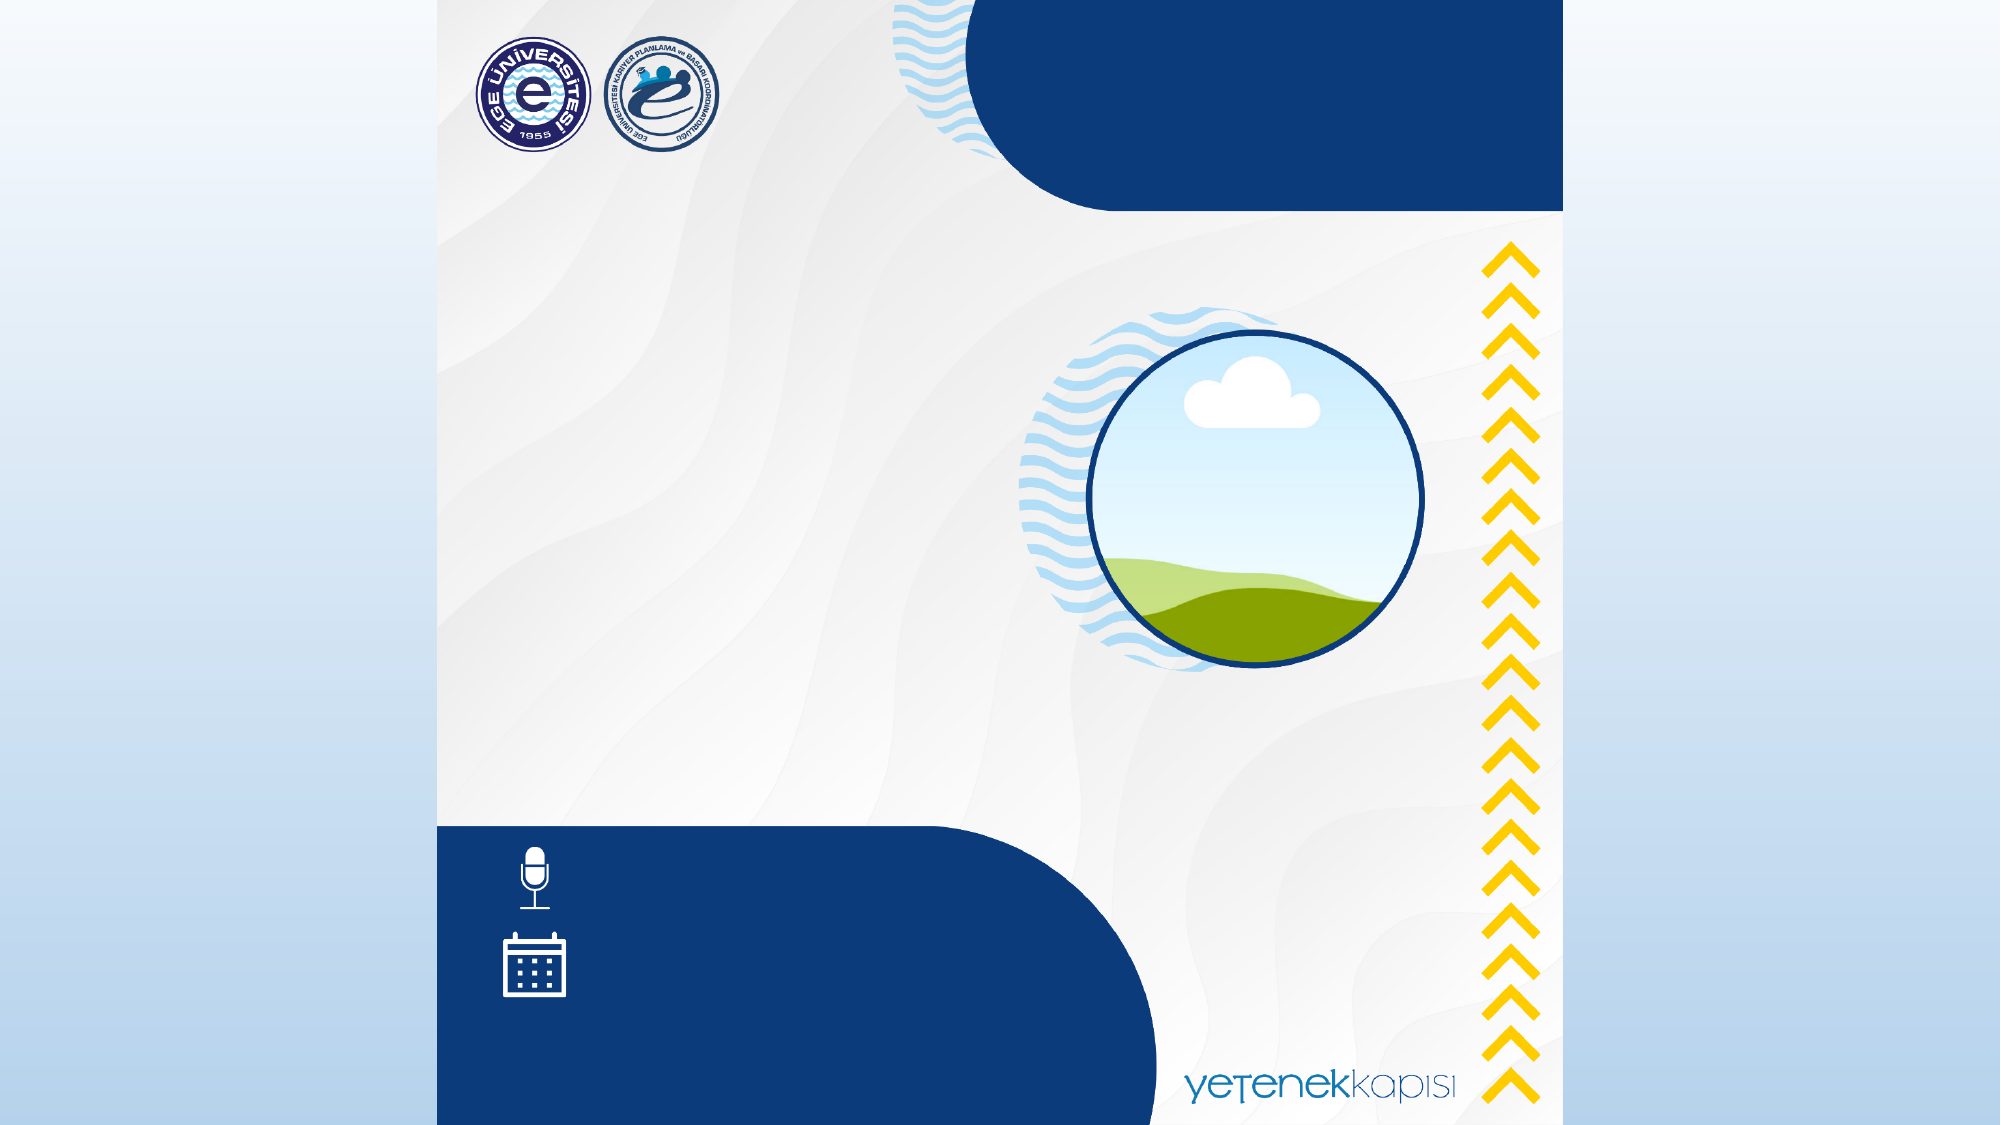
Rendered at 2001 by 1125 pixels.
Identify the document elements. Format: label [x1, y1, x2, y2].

picture [437, 0, 1563, 1125]
